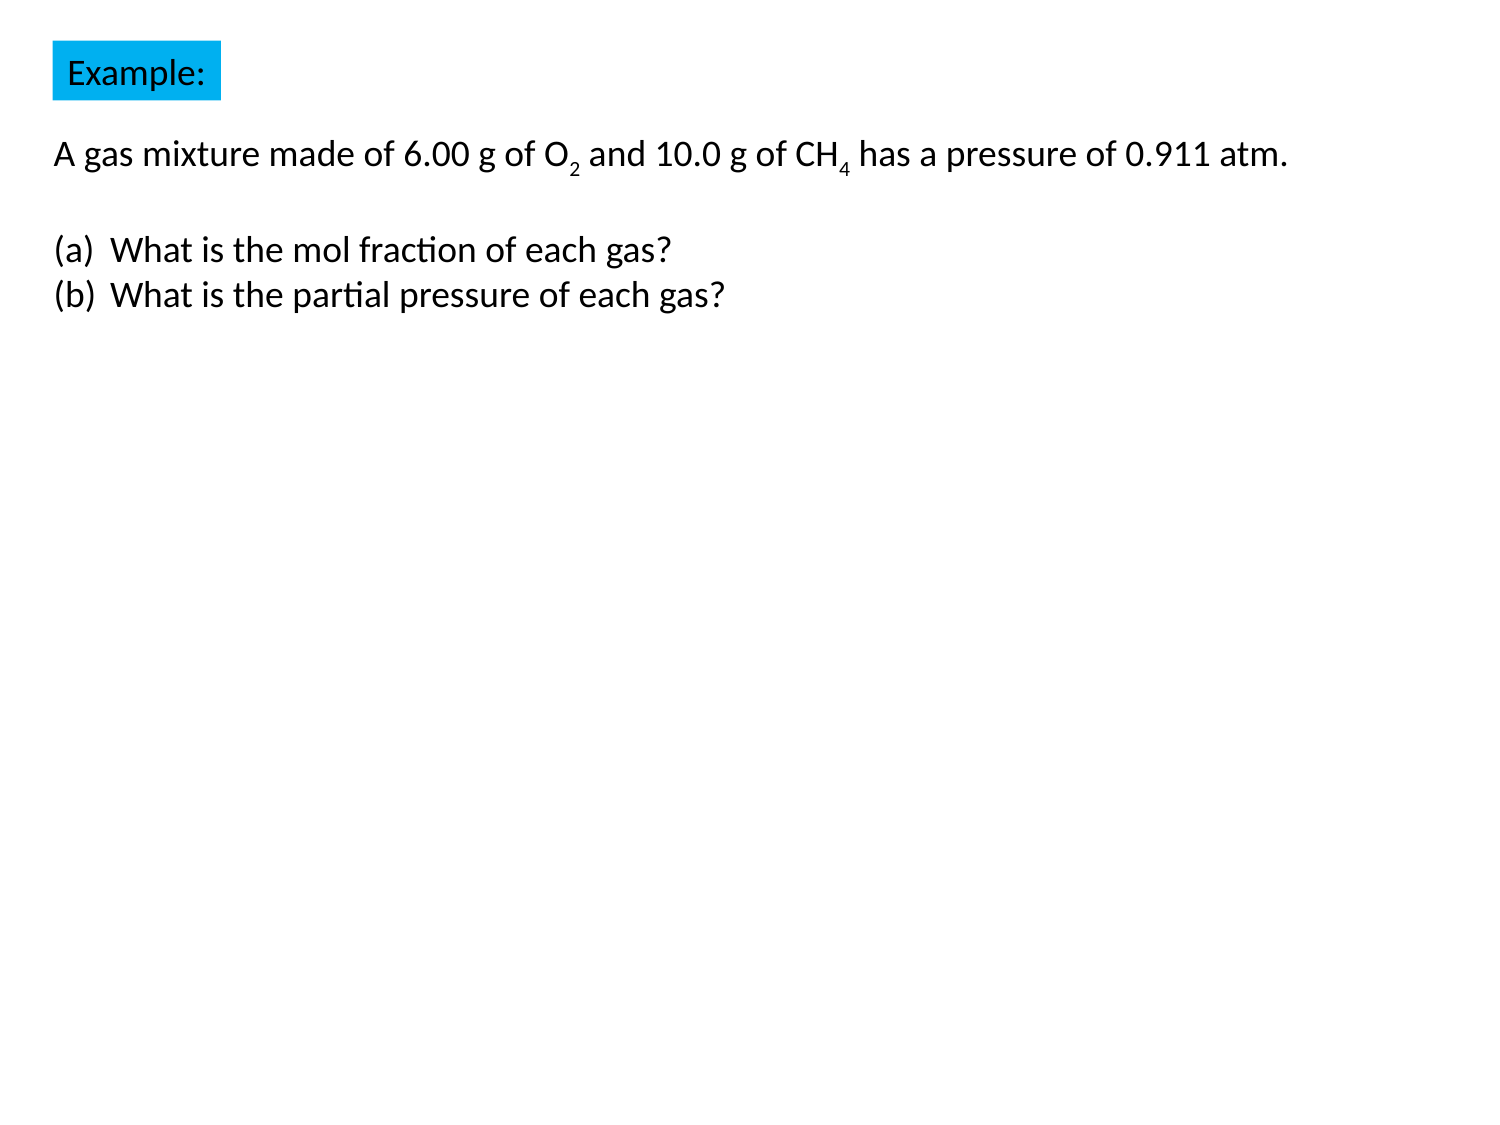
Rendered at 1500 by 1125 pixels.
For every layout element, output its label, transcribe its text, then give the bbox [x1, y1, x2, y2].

text_box A gas mixture made of 6.00 g of O2 and 10.0 g of CH4 has a pressure of 0.911 atm. What is the mol fraction of each gas? What is the partial pressure of each gas? [38, 121, 1414, 323]
text_box Example: [52, 40, 221, 101]
